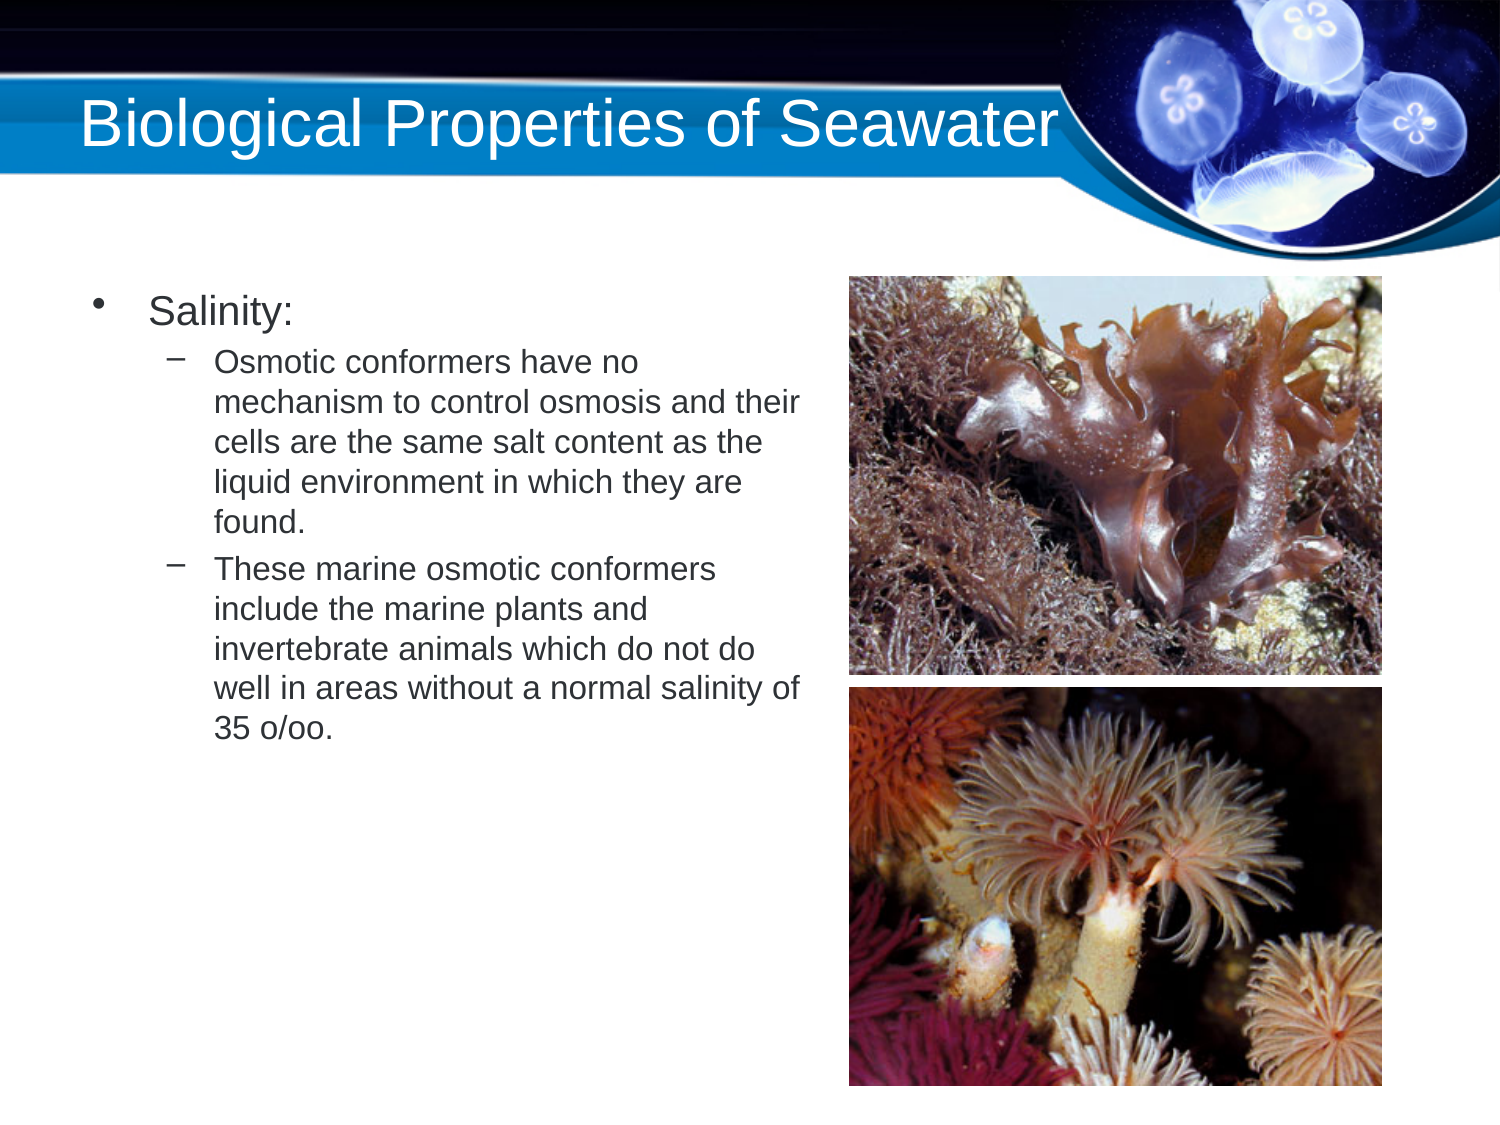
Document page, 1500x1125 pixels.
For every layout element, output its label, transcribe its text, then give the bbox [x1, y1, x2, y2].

picture [0, 0, 1500, 1125]
list Salinity: Osmotic conformers have no mechanism to control osmosis and their cells are the same salt content as the liquid environment in which they are found. These marine osmotic conformers include the marine plants and invertebrate animals which do not do well in areas without a normal salinity of 35 o/oo. [76, 276, 825, 1063]
title Biological Properties of Seawater [64, 78, 1088, 162]
